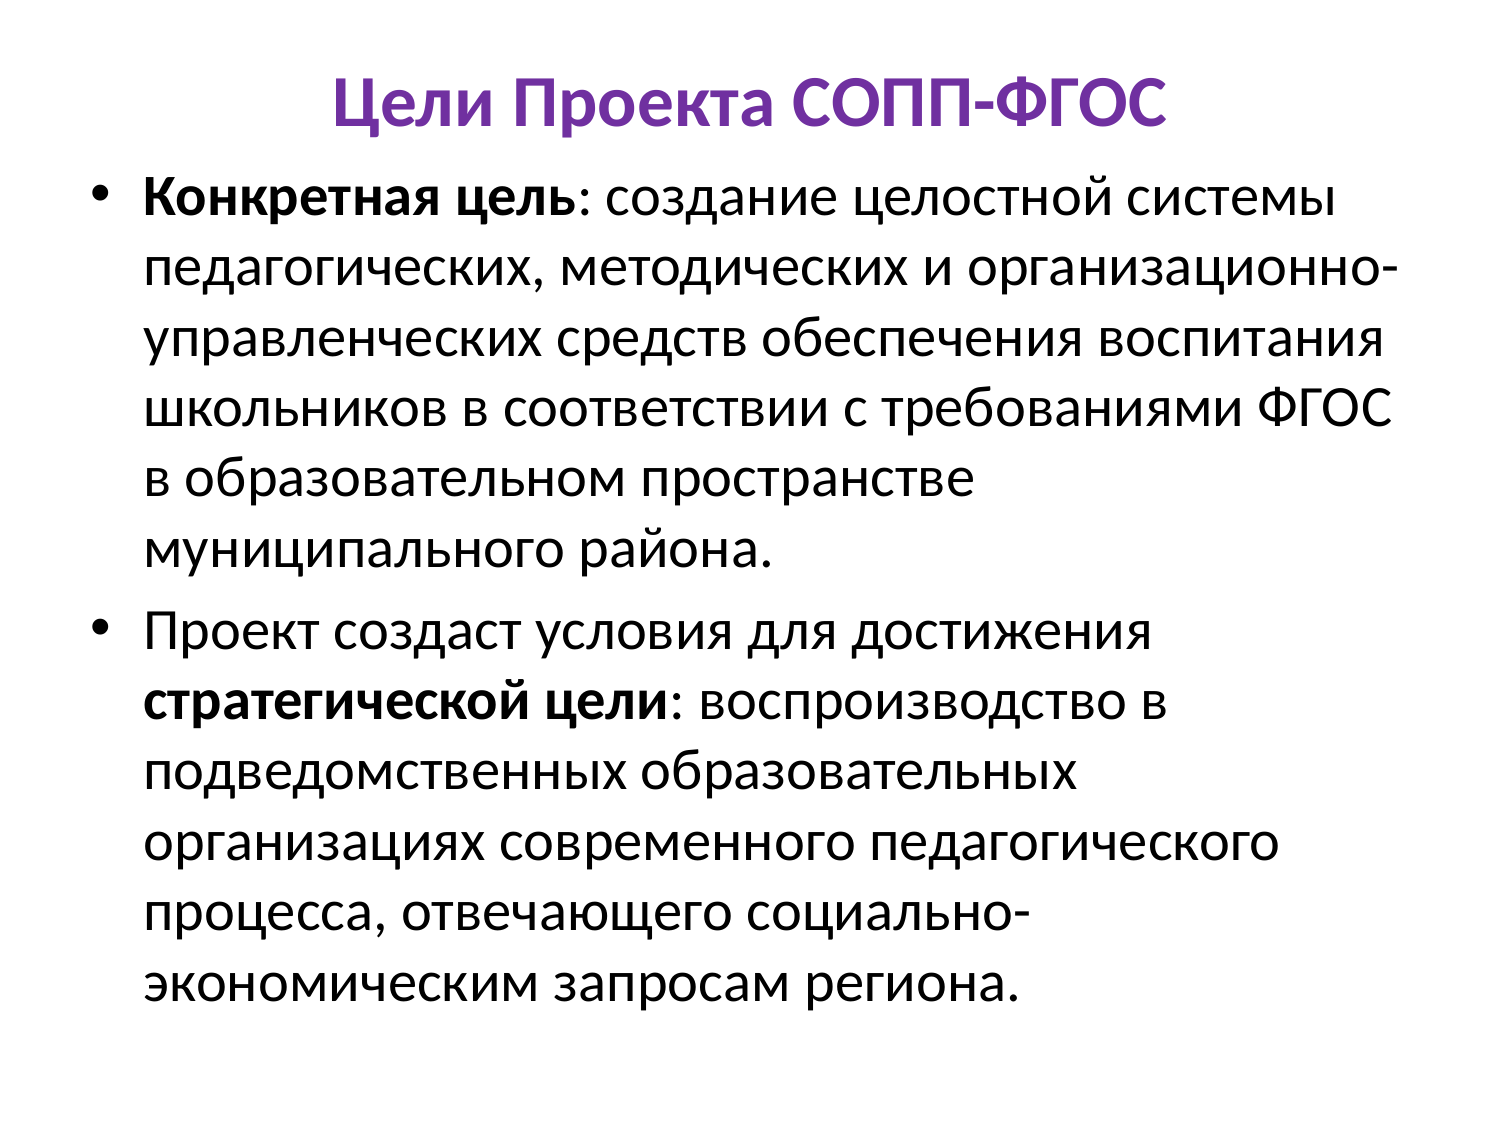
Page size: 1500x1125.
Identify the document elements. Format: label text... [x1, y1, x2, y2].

list Конкретная цель: создание целостной системы педагогических, методических и организационно-управленческих средств обеспечения воспитания школьников в соответствии с требованиями ФГОС в образовательном пространстве муниципального района. Проект создаст условия для достижения стратегической цели: воспроизводство в подведомственных образовательных организациях современного педагогического процесса, отвечающего социально-экономическим запросам региона. [75, 149, 1425, 1094]
title Цели Проекта СОПП-ФГОС [75, 45, 1425, 149]
